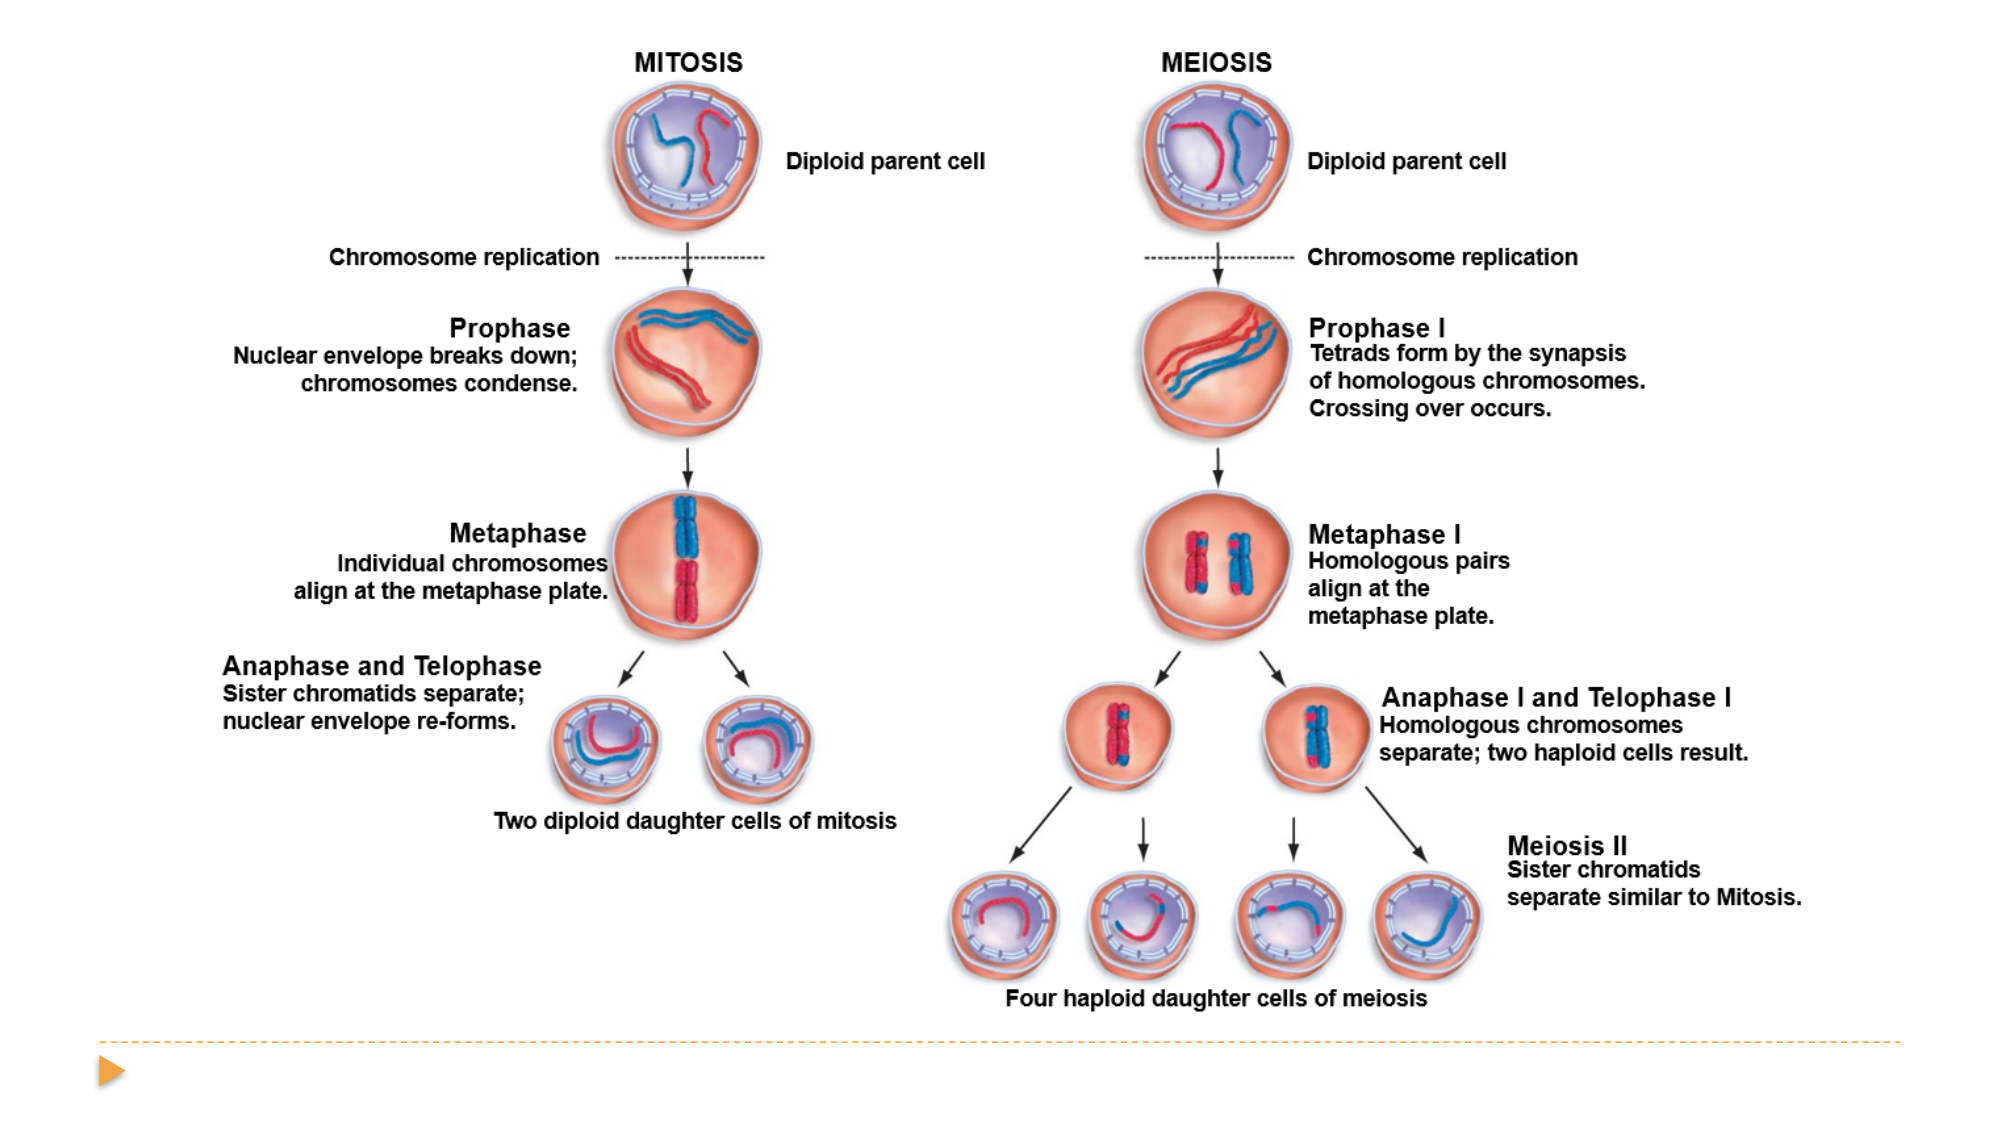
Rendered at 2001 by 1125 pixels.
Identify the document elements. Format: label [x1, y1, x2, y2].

picture [208, 30, 1834, 1039]
